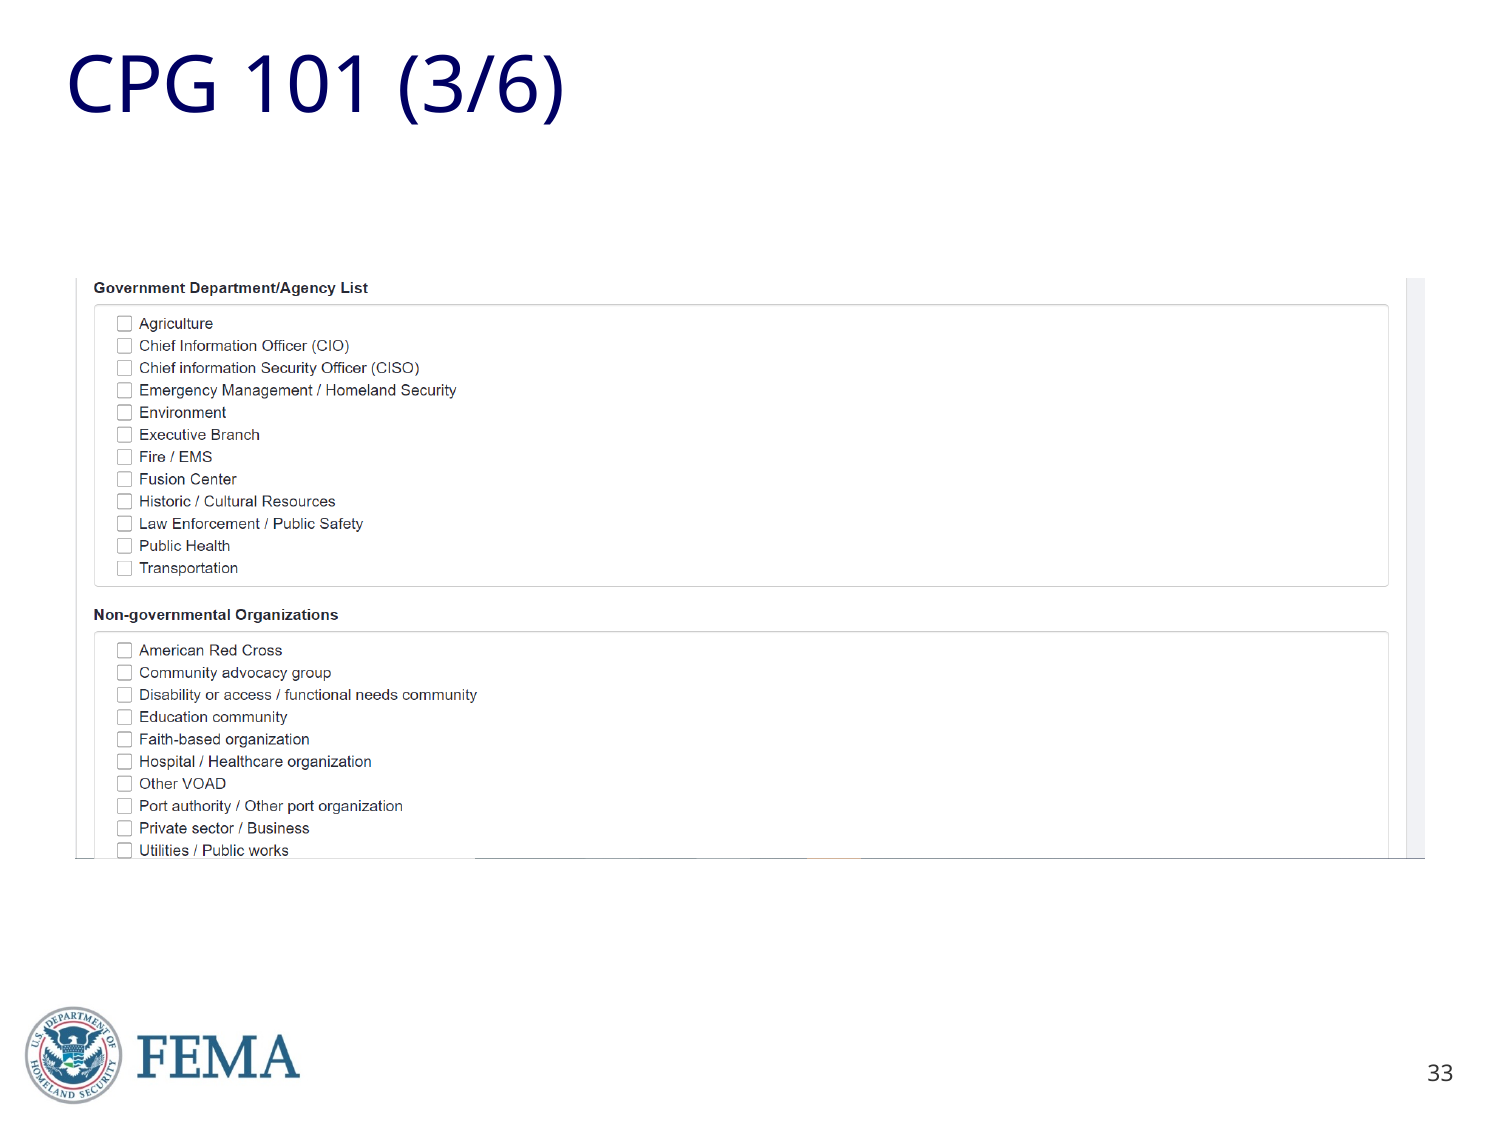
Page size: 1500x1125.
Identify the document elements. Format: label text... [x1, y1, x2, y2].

title CPG 101 (3/6) [50, 12, 1450, 150]
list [74, 278, 1426, 859]
picture [14, 997, 333, 1112]
slide_number 33 [1412, 1054, 1488, 1098]
